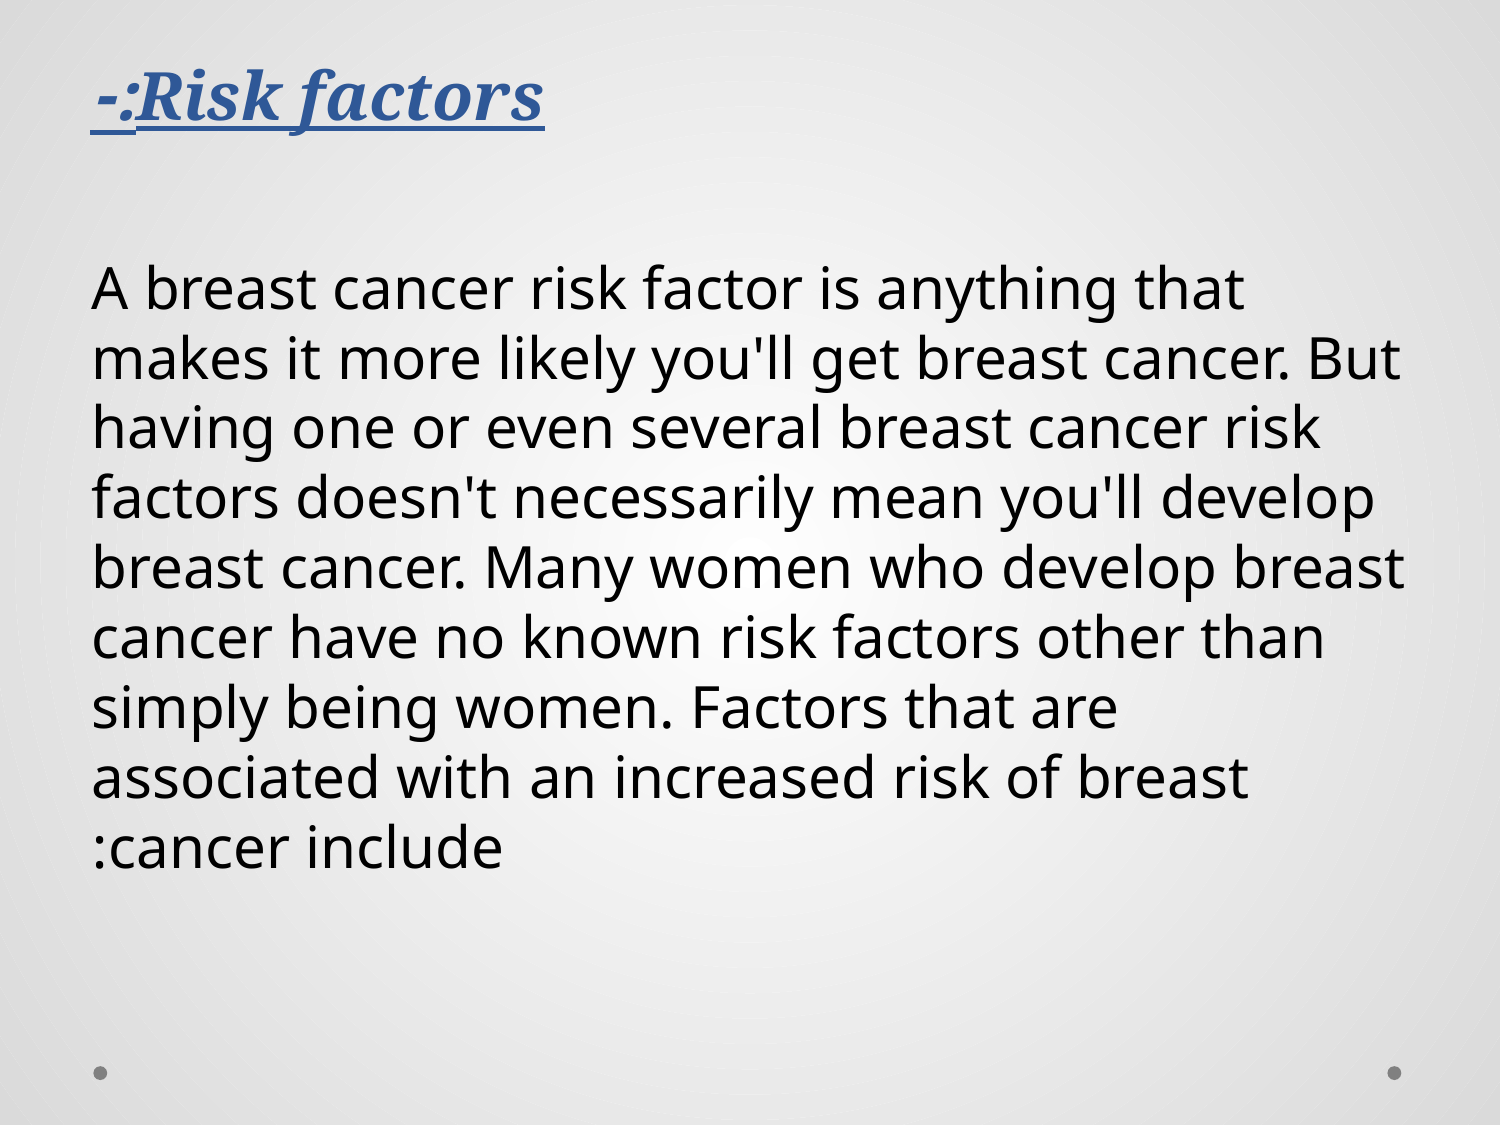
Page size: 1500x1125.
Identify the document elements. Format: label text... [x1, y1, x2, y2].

title Risk factors:- [75, 0, 1425, 263]
list A breast cancer risk factor is anything that makes it more likely you'll get breast cancer. But having one or even several breast cancer risk factors doesn't necessarily mean you'll develop breast cancer. Many women who develop breast cancer have no known risk factors other than simply being women. Factors that are associated with an increased risk of breast cancer include: [76, 243, 1427, 1057]
